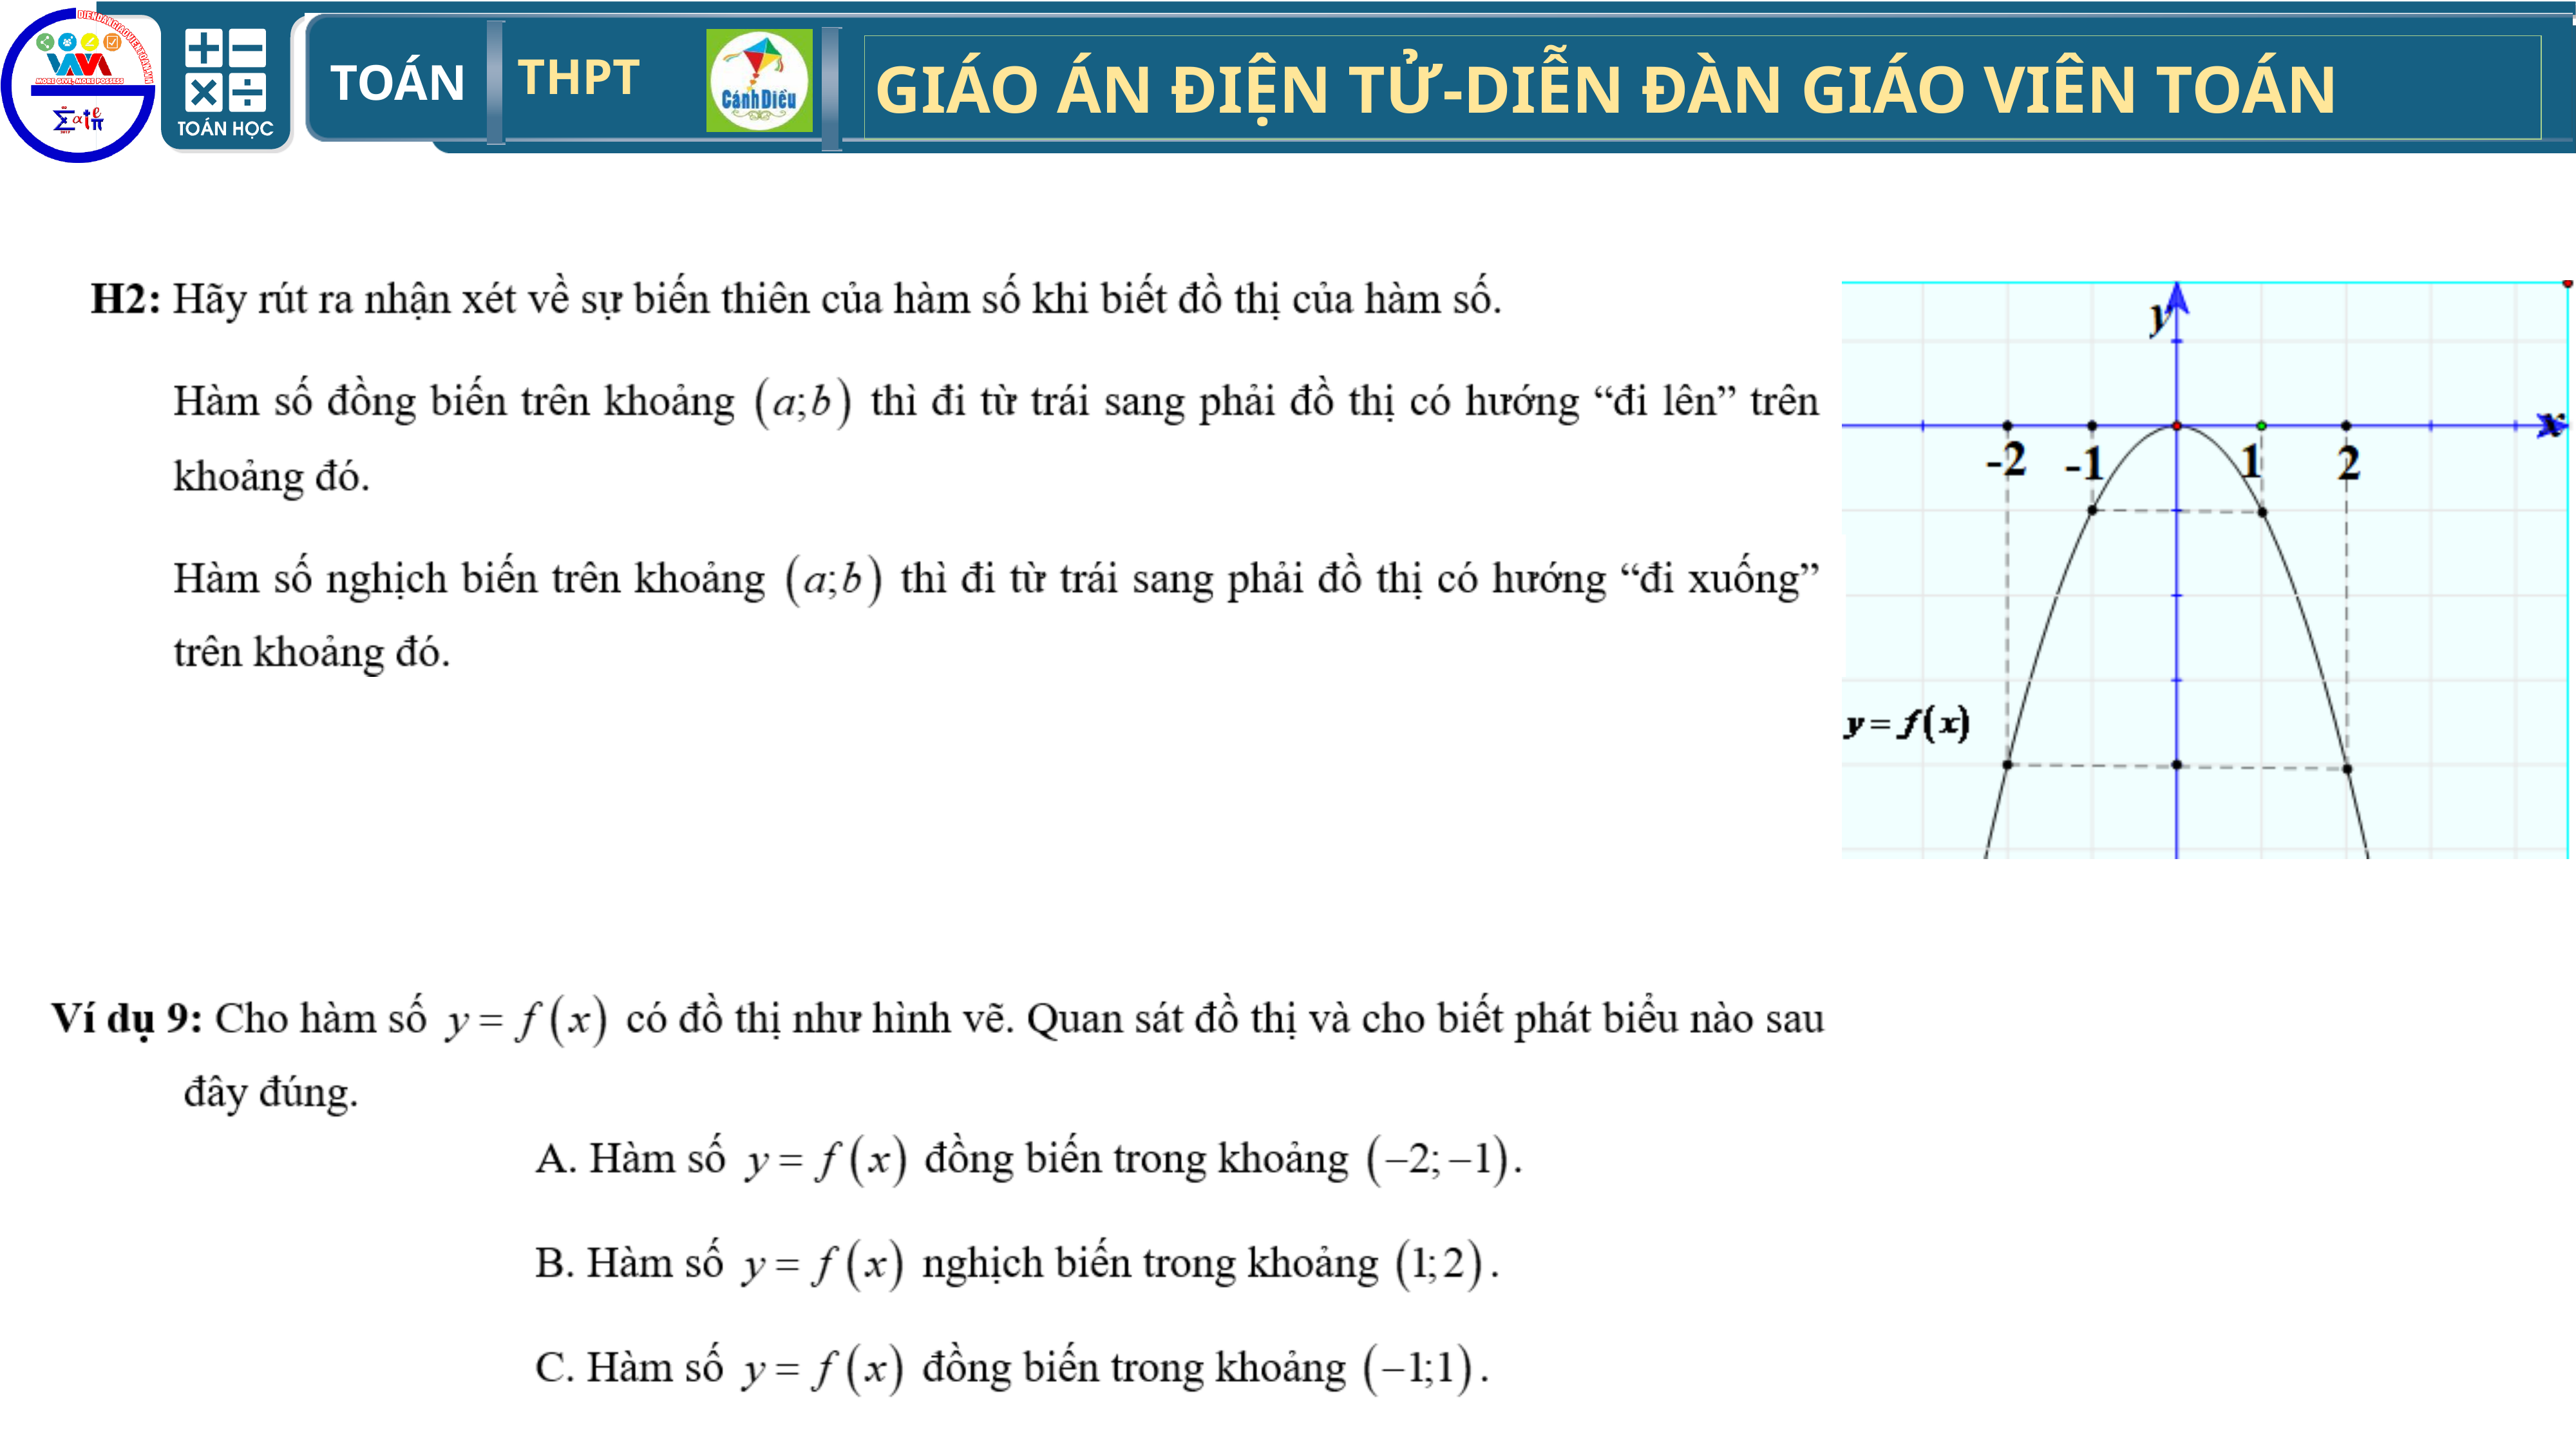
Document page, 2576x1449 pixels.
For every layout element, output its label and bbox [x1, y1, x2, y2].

picture [36, 981, 1850, 1406]
picture [80, 261, 1522, 329]
picture [1, 8, 2576, 163]
picture [163, 280, 2576, 859]
